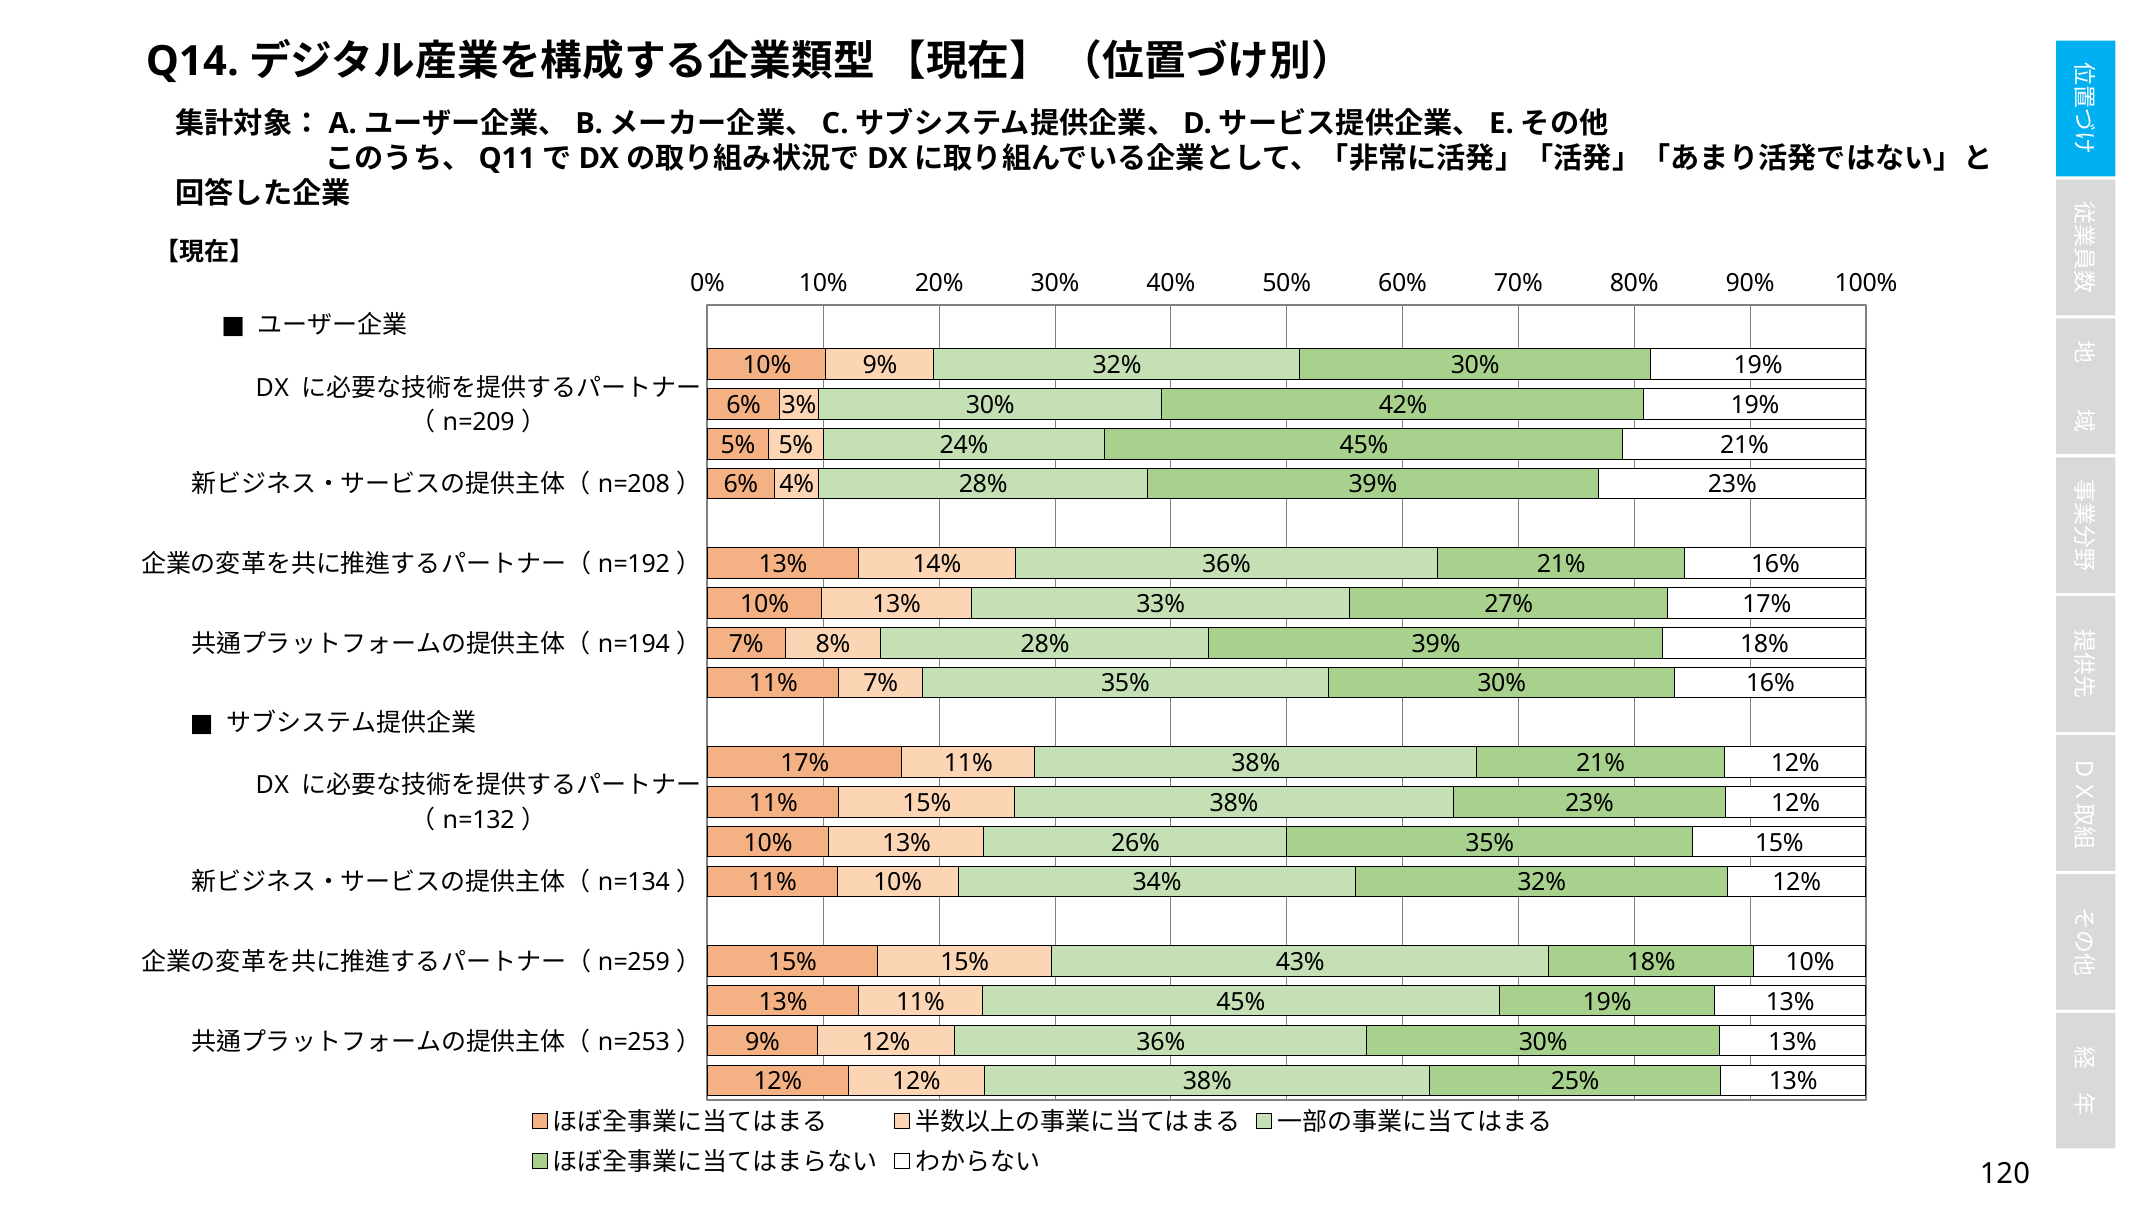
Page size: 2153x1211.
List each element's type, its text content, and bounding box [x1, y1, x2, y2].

slide_number 119 [1954, 1147, 2056, 1186]
text_box 集計対象：A.ユーザー企業、B.メーカー企業、C.サブシステム提供企業、D.サービス提供企業、E.その他 このうち、Q11でDXの取り組み状況でDXに取り組んでいる企業として、「非常に活発」「活発」「あまり活発ではない」と回答した企業 [131, 97, 2022, 217]
chart [131, 215, 1954, 1185]
text_box Q14.デジタル産業を構成する企業類型 【現在】 （位置づけ別） [131, 26, 2022, 92]
